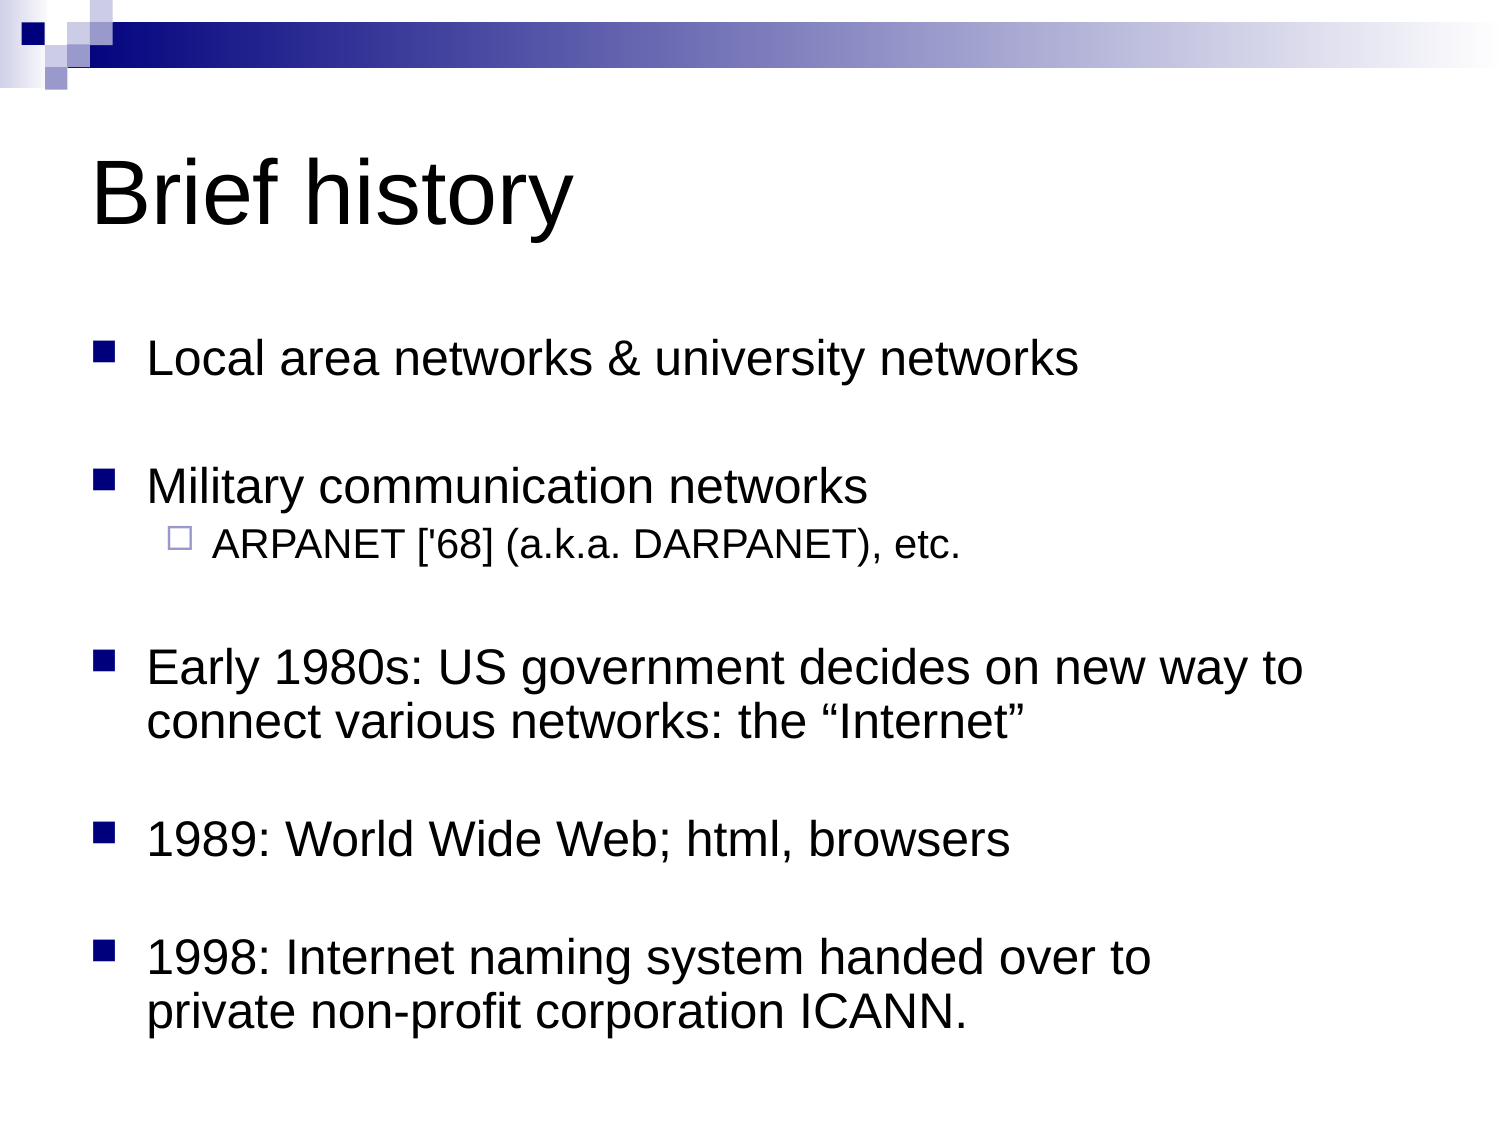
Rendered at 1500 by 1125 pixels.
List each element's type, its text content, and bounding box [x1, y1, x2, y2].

title Brief history [75, 75, 1425, 300]
list Local area networks & university networks Military communication networks ARPANET ['68] (a.k.a. DARPANET), etc. Early 1980s: US government decides on new way to connect various networks: the “Internet” 1989: World Wide Web; html, browsers 1998: Internet naming system handed over to private non-profit corporation ICANN. [75, 324, 1425, 1063]
